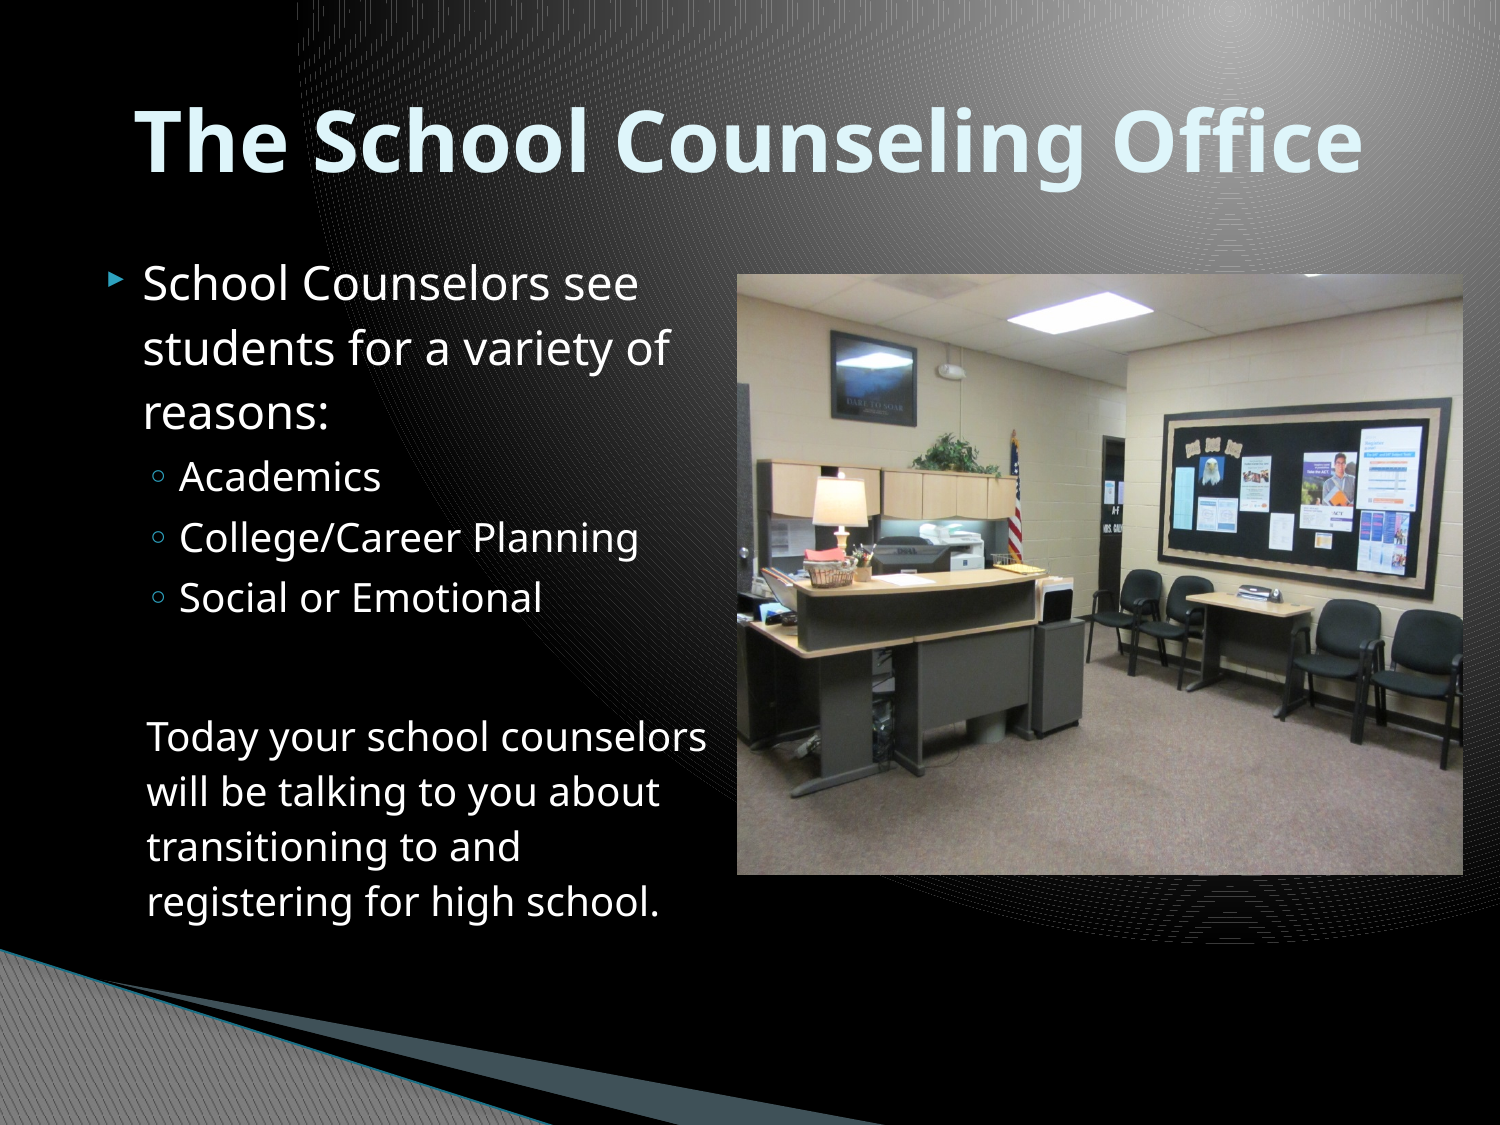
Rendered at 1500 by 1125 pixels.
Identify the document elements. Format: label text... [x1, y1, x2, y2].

picture [0, 952, 543, 1125]
list School Counselors see students for a variety of reasons: Academics College/Career Planning Social or Emotional Today your school counselors will be talking to you about transitioning to and registering for high school. [75, 243, 738, 986]
picture [737, 274, 1463, 876]
title The School Counseling Office [75, 45, 1425, 233]
